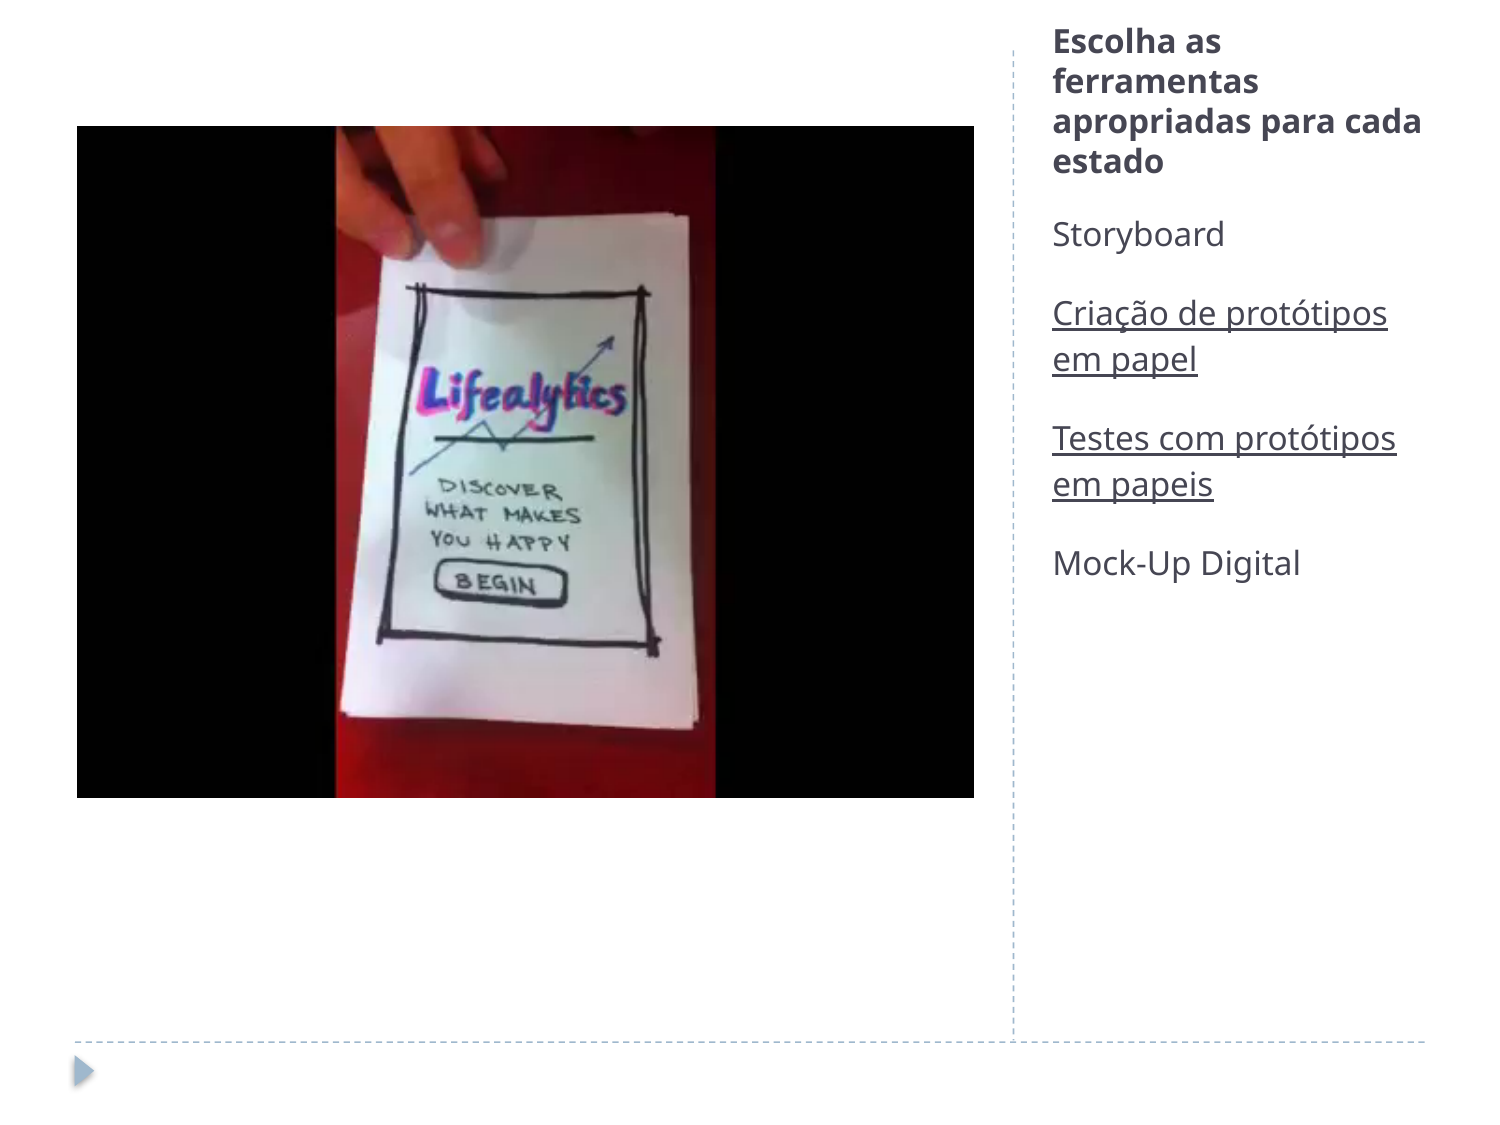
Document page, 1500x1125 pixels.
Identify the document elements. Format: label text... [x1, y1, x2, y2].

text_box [76, 125, 975, 799]
list Storyboard Criação de protótipos em papel Testes com protótipos em papeis Mock-Up Digital [1037, 200, 1450, 995]
title Escolha as ferramentas apropriadas para cada estado [1037, 50, 1450, 188]
